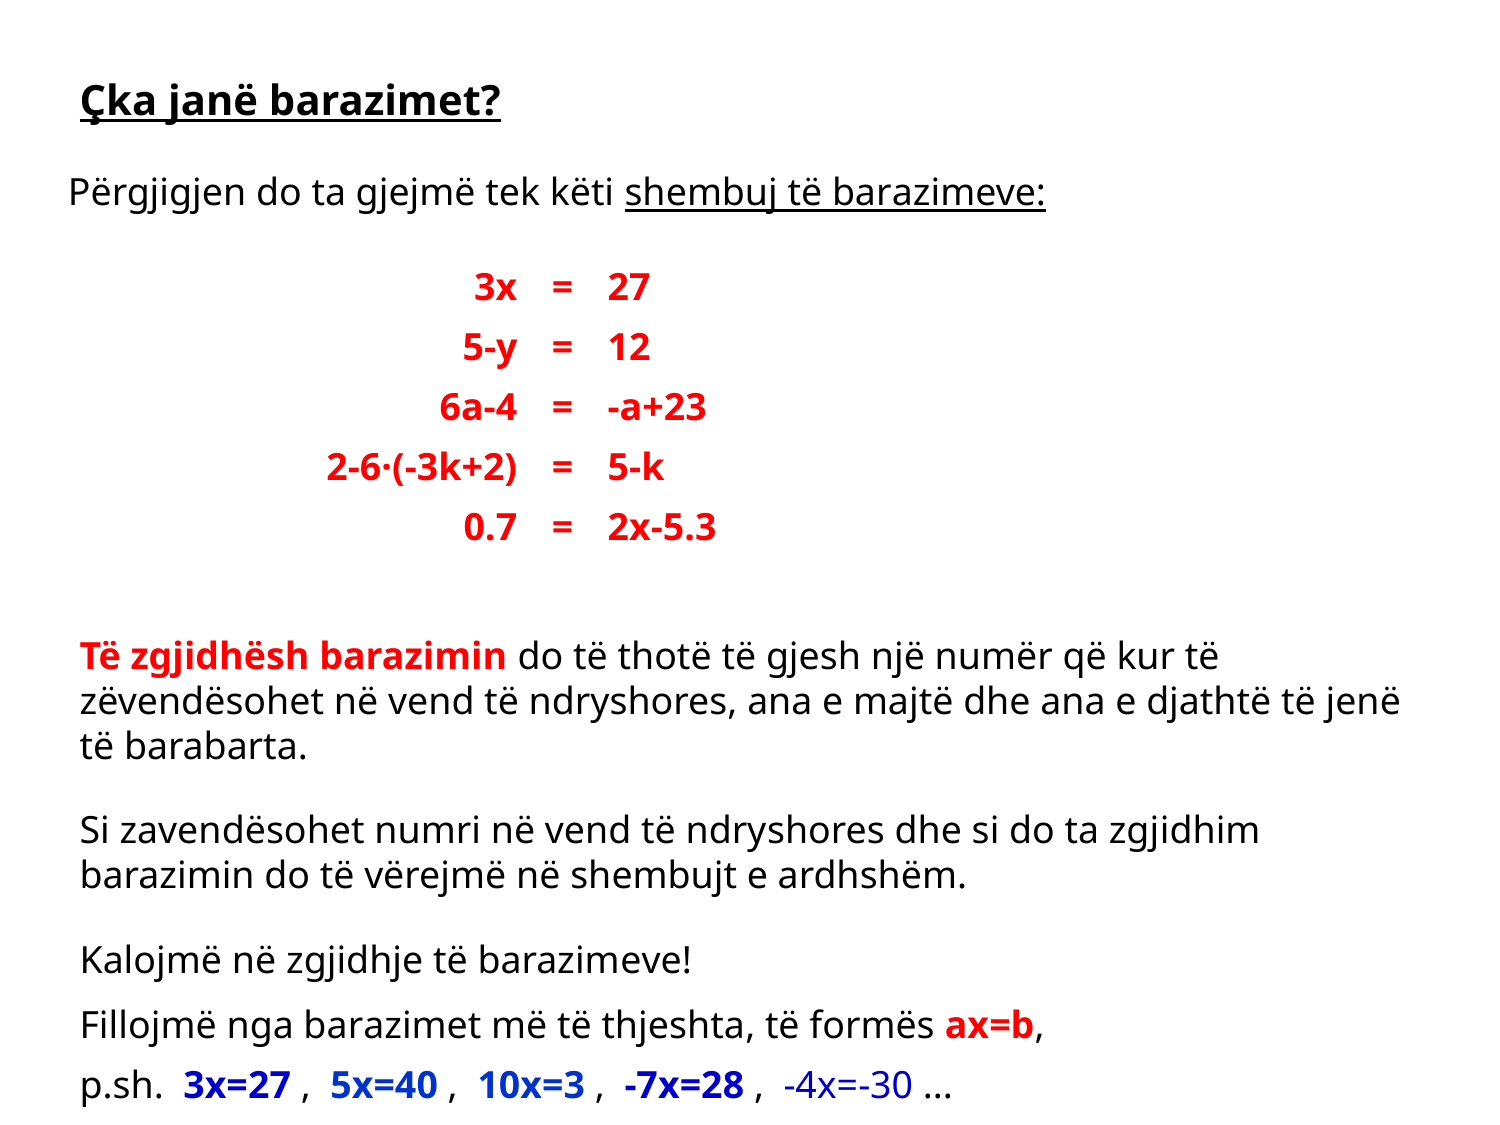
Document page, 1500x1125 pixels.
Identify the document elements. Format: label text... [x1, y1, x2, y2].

text_box Si zavendësohet numri në vend të ndryshores dhe si do ta zgjidhim barazimin do të vërejmë në shembujt e ardhshëm. [64, 798, 1424, 904]
text_box Kalojmë në zgjidhje të barazimeve! Fillojmë nga barazimet më të thjeshta, të formës ax=b, p.sh. 3x=27 , 5x=40 , 10x=3 , -7x=28 , -4x=-30 ... [64, 928, 1424, 1114]
text_box Çka janë barazimet? [64, 66, 845, 132]
text_box 3x = 27 5-y = 12 6a-4 = -a+23 2-6·(-3k+2) = 5-k 0.7 = 2x-5.3 [135, 255, 892, 556]
text_box Përgjigjen do ta gjejmë tek këti shembuj të barazimeve: [53, 160, 1447, 221]
text_box Të zgjidhësh barazimin do të thotë të gjesh një numër që kur të zëvendësohet në vend të ndryshores, ana e majtë dhe ana e djathtë të jenë të barabarta. [64, 624, 1424, 775]
